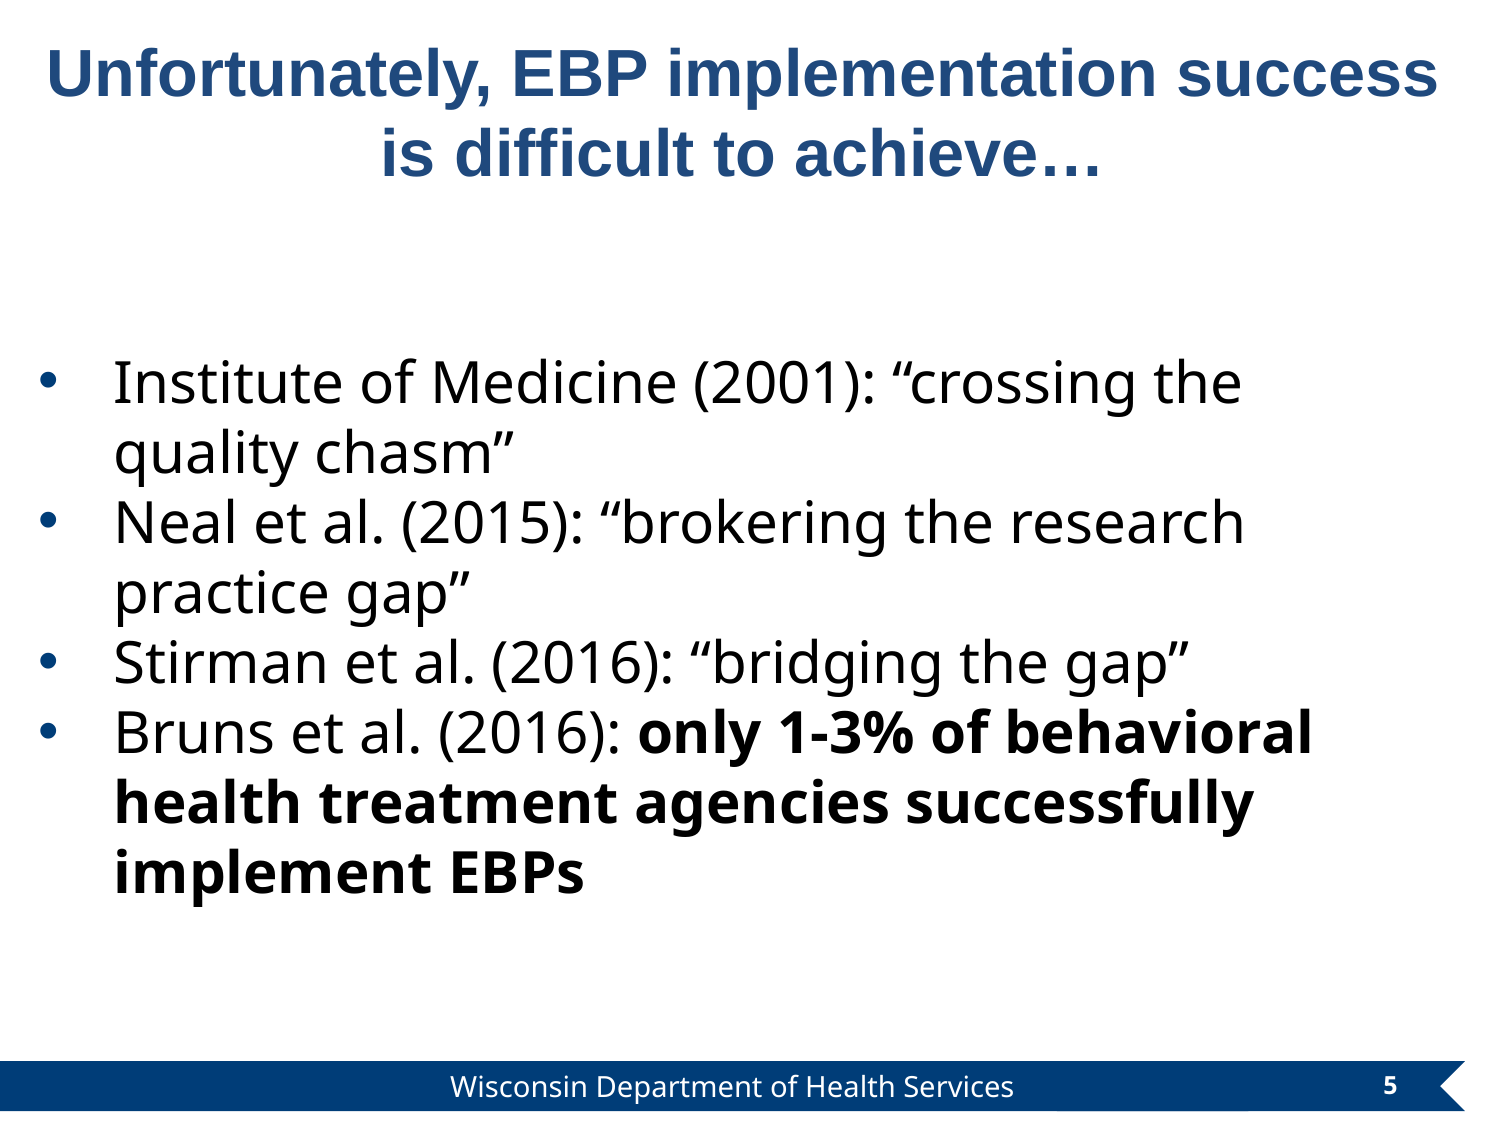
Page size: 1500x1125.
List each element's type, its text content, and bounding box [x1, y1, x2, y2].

title Unfortunately, EBP implementation success is difficult to achieve… [23, 24, 1464, 196]
list Institute of Medicine (2001): “crossing the quality chasm” Neal et al. (2015): “brokering the research practice gap” Stirman et al. (2016): “bridging the gap” Bruns et al. (2016): only 1-3% of behavioral health treatment agencies successfully implement EBPs [23, 337, 1436, 975]
